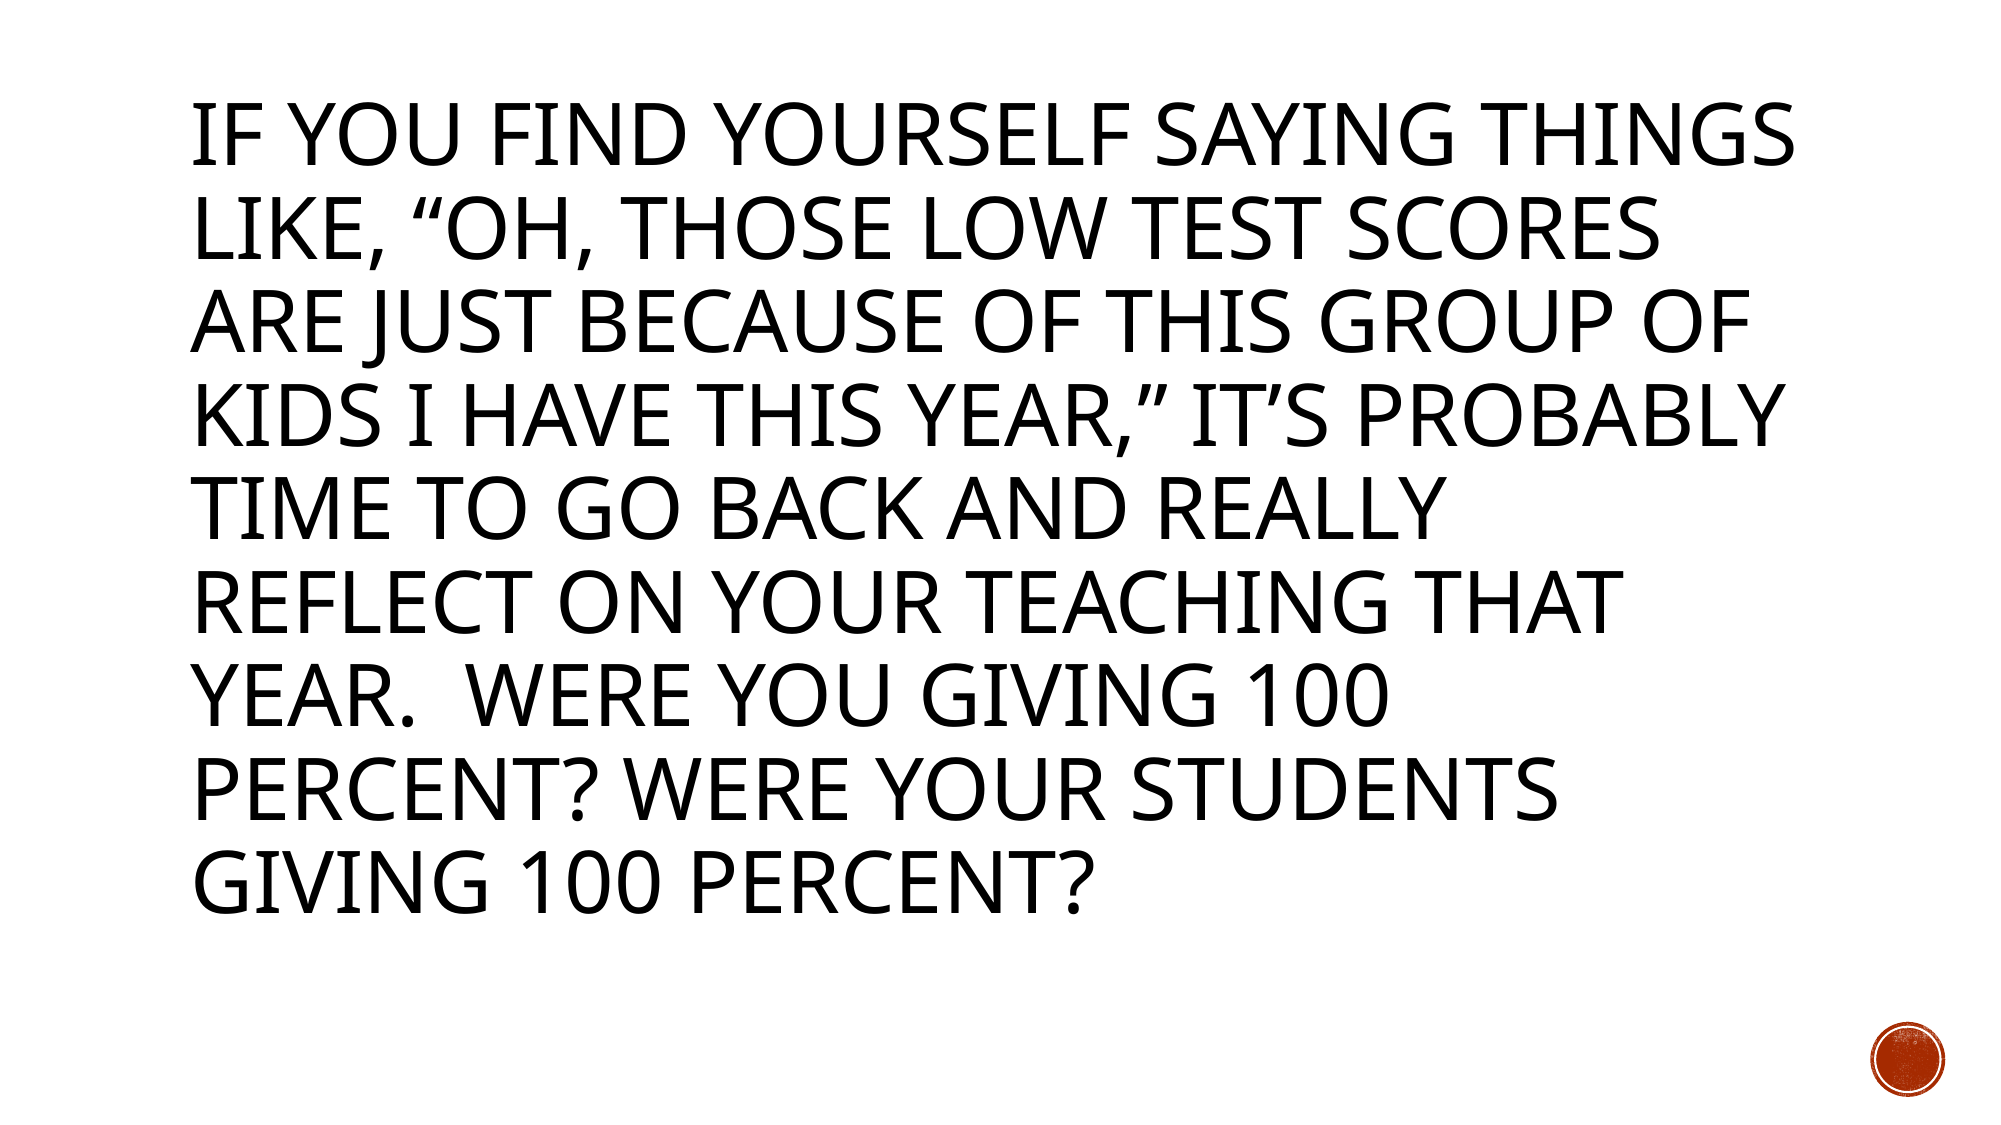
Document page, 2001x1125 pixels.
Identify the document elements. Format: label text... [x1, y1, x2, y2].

title If you find yourself saying things like, “oh, those low test scores are just because of this group of kids I have this year,” it’s probably time to go back and really reflect on your teaching that year. Were you giving 100 percent? Were your students giving 100 percent? [175, 79, 1826, 944]
